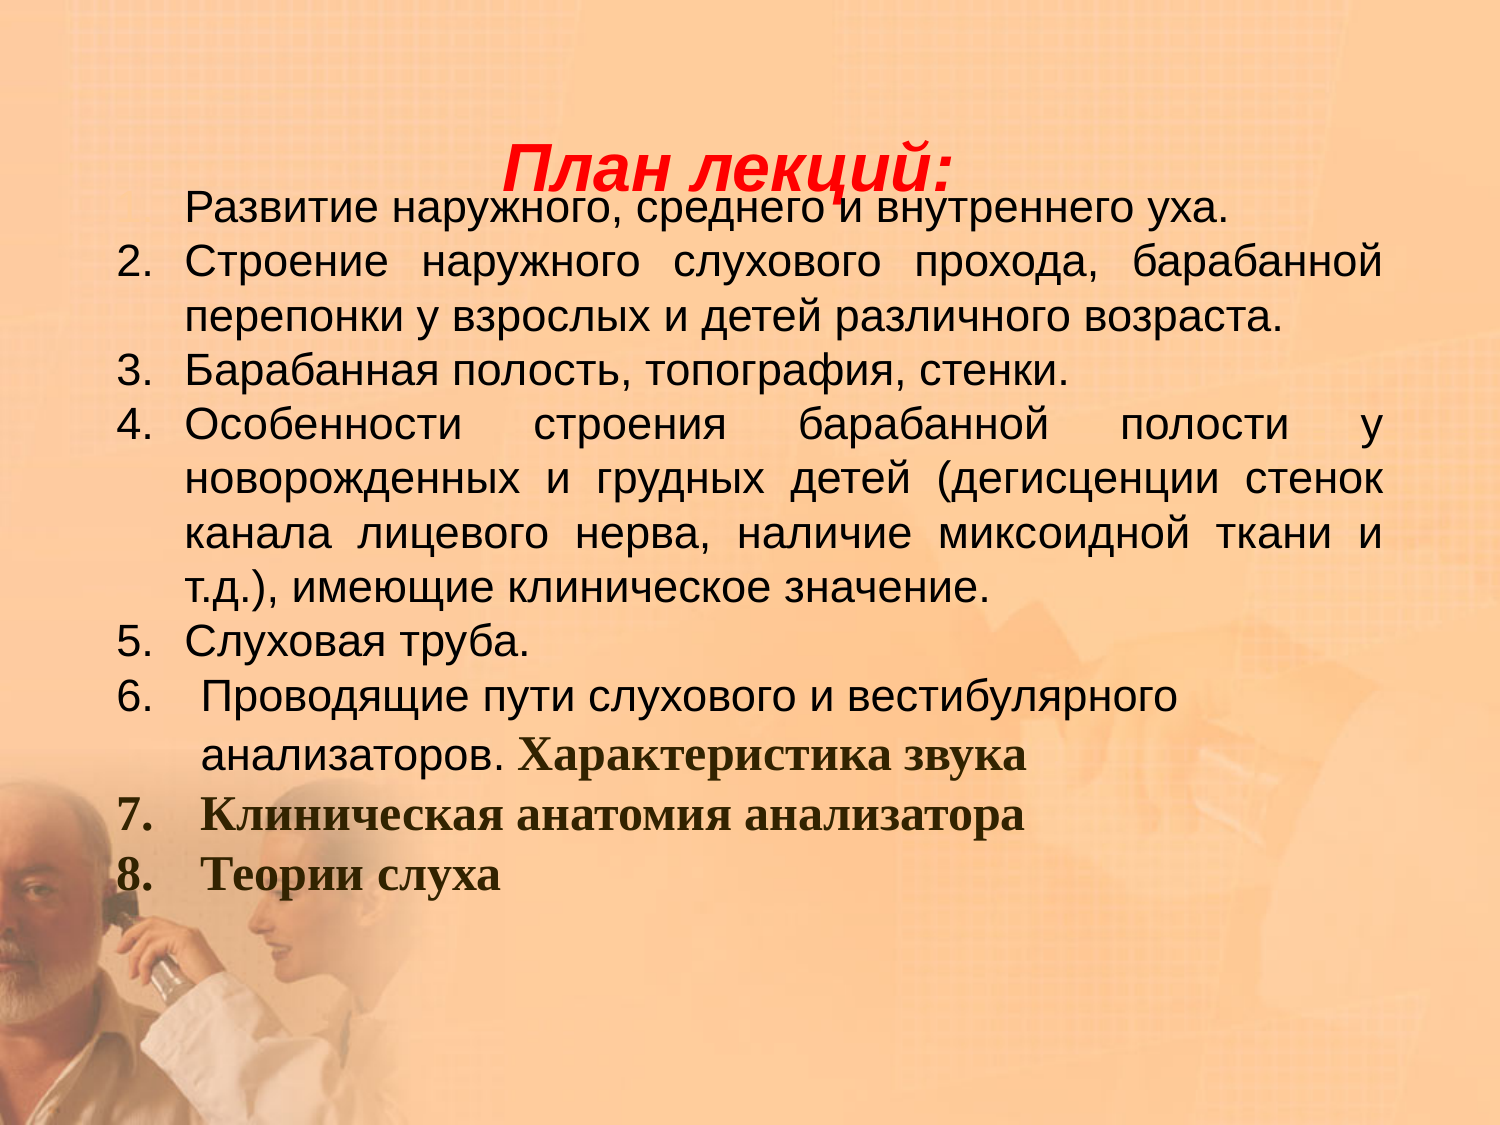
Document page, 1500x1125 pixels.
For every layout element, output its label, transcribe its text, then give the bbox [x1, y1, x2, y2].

text_box Развитие наружного, среднего и внутреннего уха. Строение наружного слухового прохода, барабанной перепонки у взрослых и детей различного возраста. Барабанная полость, топография, стенки. Особенности строения барабанной полости у новорожденных и грудных детей (дегисценции стенок канала лицевого нерва, наличие миксоидной ткани и т.д.), имеющие клиническое значение. Слуховая труба. Проводящие пути слухового и вестибулярного анализаторов. Характеристика звука Клиническая анатомия анализатора Теории слуха [101, 169, 1399, 962]
picture [0, 0, 1500, 1125]
text_box План лекций: [207, 115, 1250, 169]
